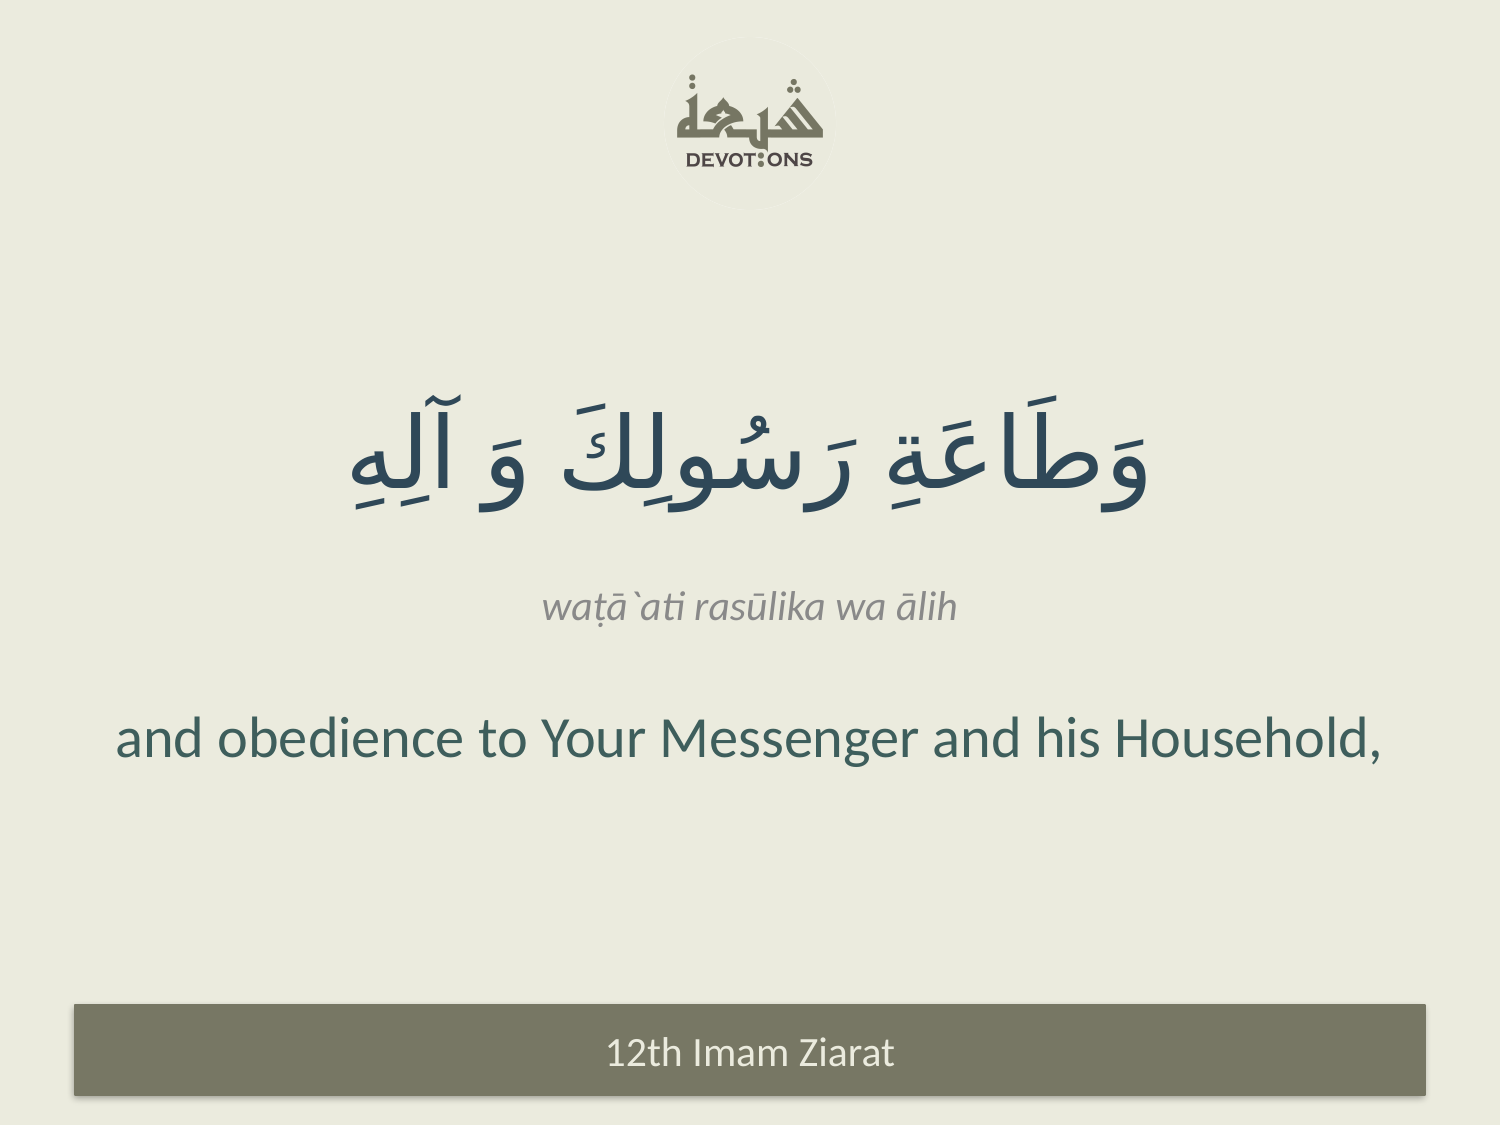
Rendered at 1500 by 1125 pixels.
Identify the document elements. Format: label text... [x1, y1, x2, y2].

text_box وَطَاعَةِ رَسُولِكَ وَ آلِهِ waṭā`ati rasūlika wa ālih and obedience to Your Messenger and his Household, [74, 381, 1425, 776]
text_box 12th Imam Ziarat [589, 1017, 911, 1083]
text_box [74, 1004, 1426, 1096]
picture [656, 29, 844, 218]
